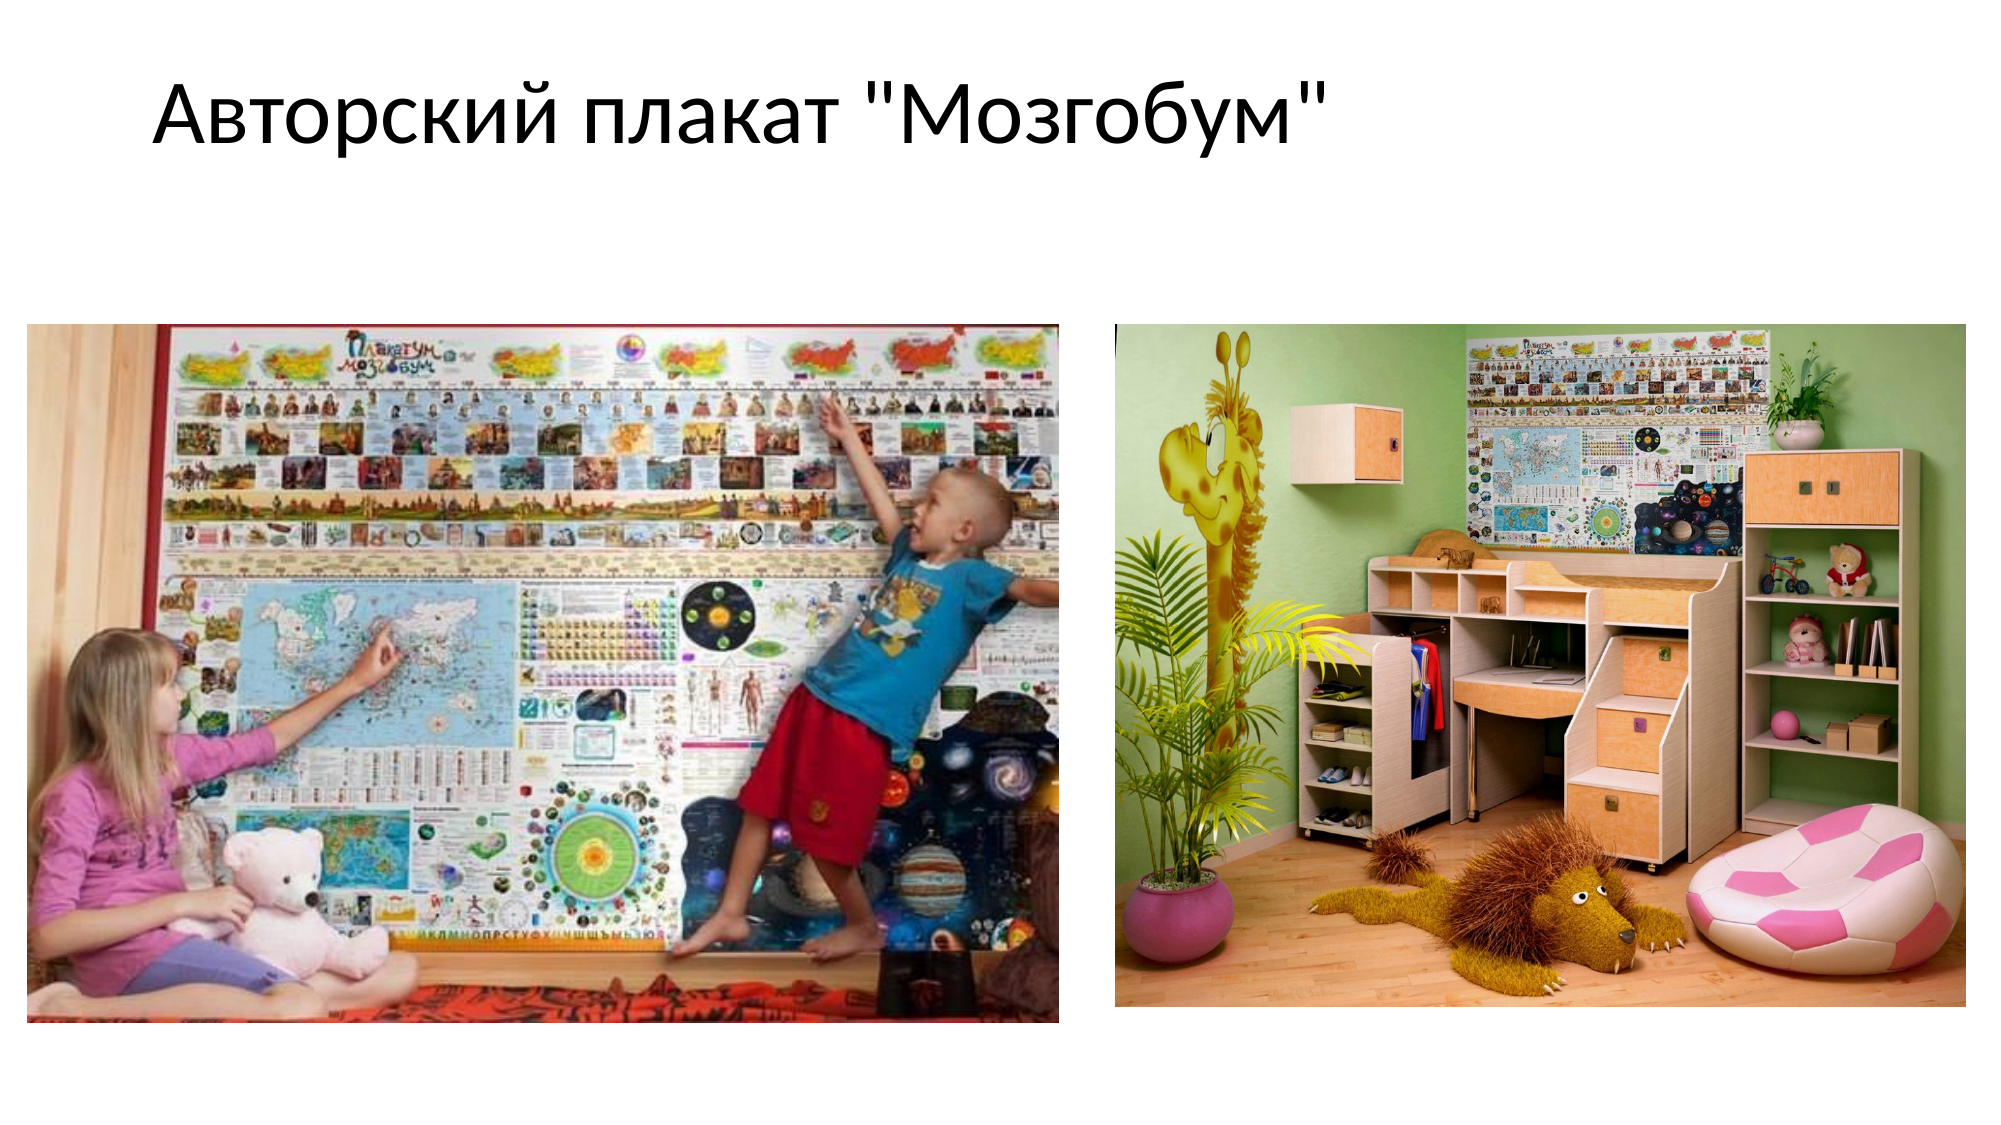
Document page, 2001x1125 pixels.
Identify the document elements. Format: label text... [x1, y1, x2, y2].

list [27, 324, 1059, 1023]
picture [1115, 324, 1966, 1007]
title Авторский плакат "Мозгобум" [137, 59, 1863, 278]
